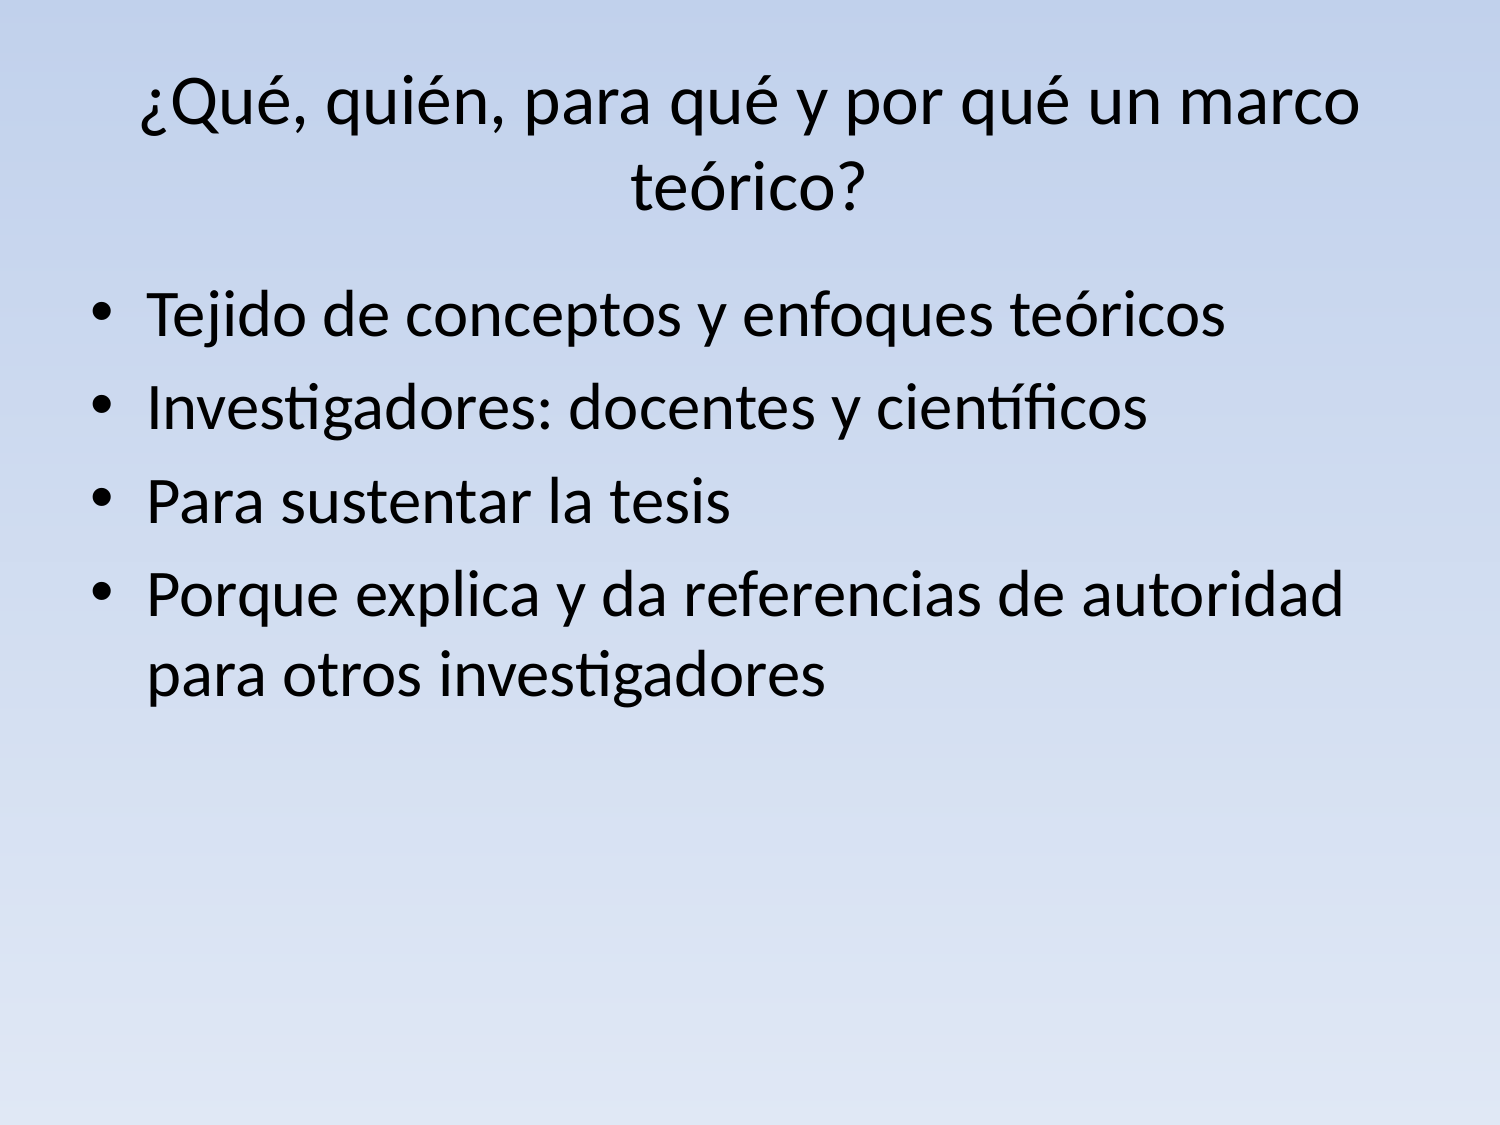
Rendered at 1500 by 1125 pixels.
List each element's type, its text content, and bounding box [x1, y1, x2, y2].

title ¿Qué, quién, para qué y por qué un marco teórico? [75, 45, 1425, 233]
list Tejido de conceptos y enfoques teóricos Investigadores: docentes y científicos Para sustentar la tesis Porque explica y da referencias de autoridad para otros investigadores [75, 262, 1425, 1005]
